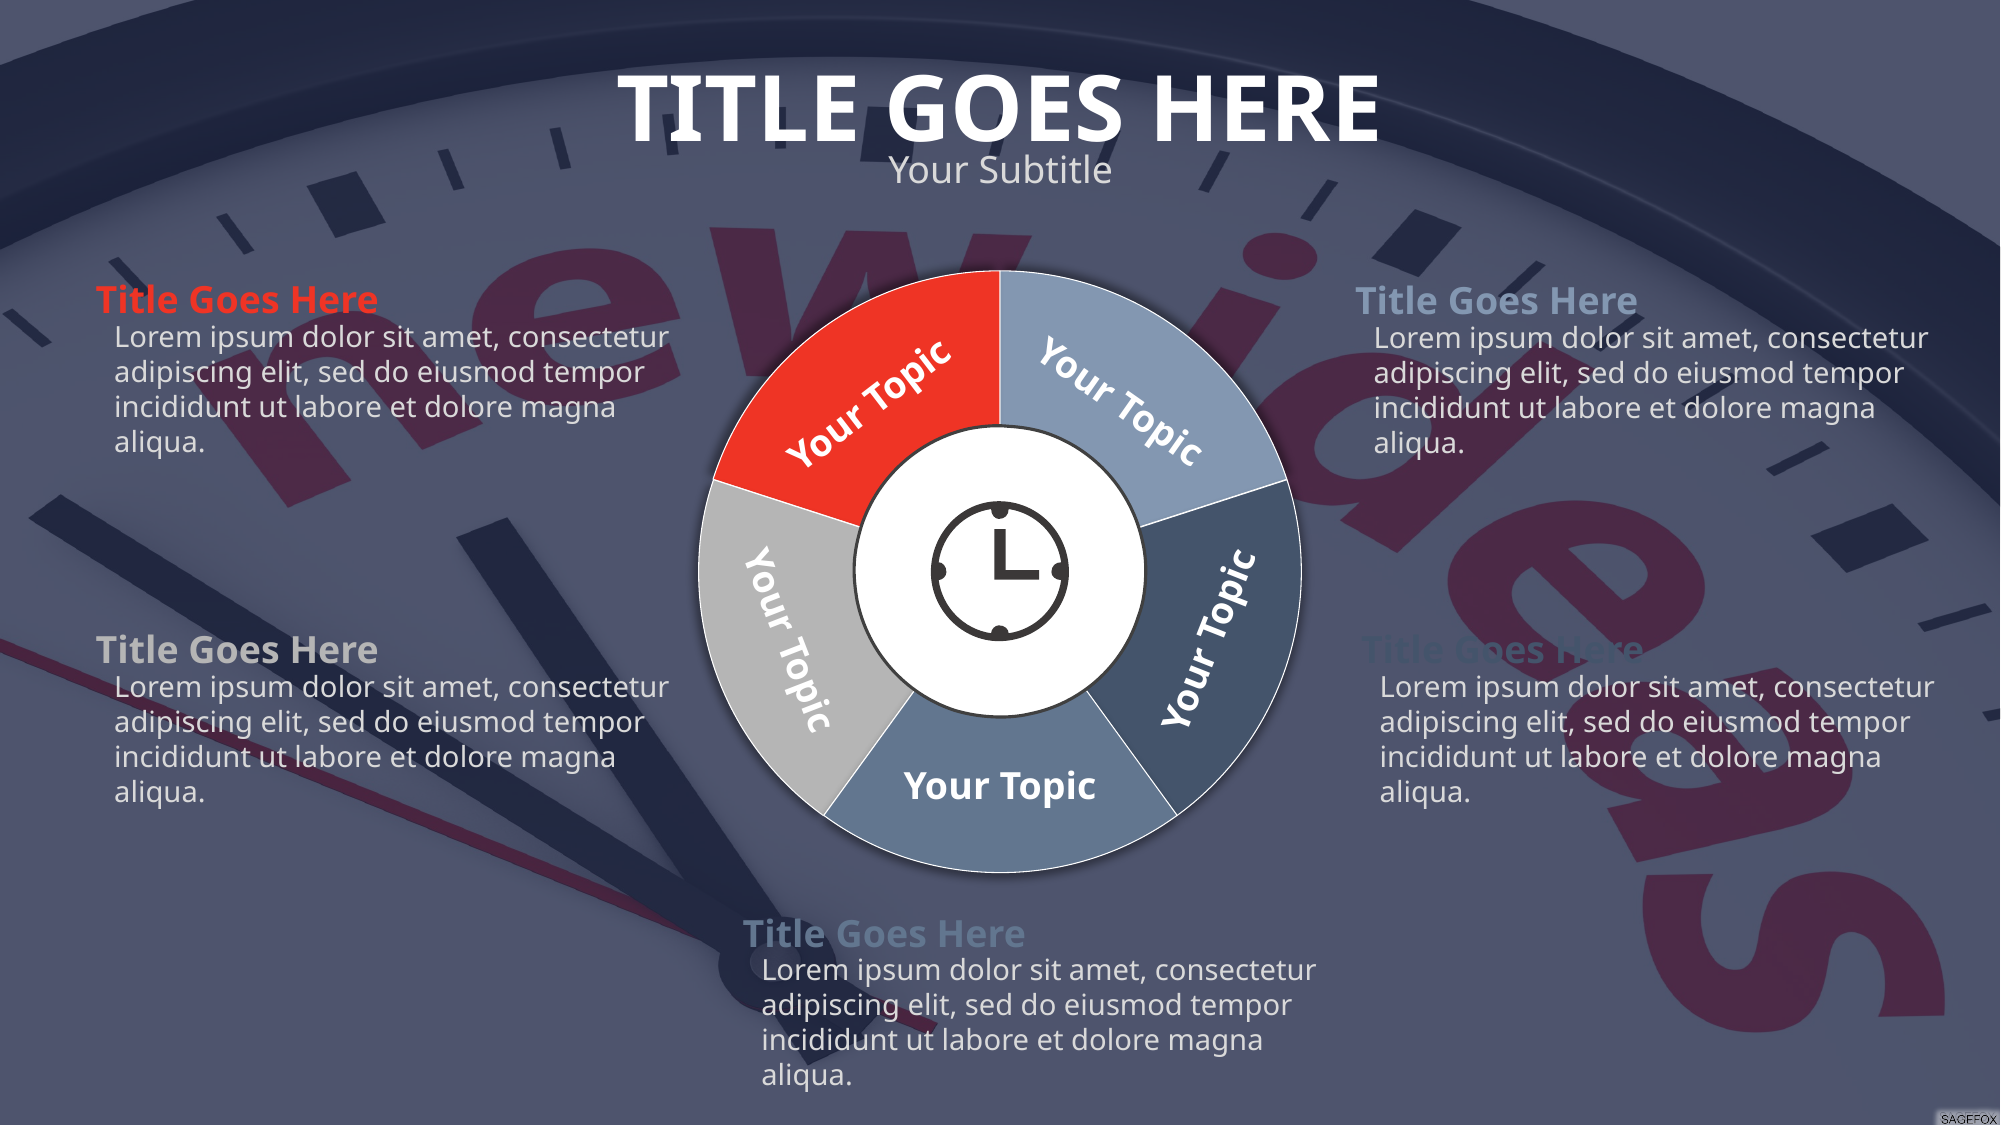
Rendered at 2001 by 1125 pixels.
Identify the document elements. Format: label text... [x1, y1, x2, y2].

picture [1938, 1114, 1999, 1125]
text_box Your Topic [888, 754, 1112, 815]
text_box [1001, 270, 1287, 523]
text_box Your Topic [722, 525, 859, 755]
text_box [1110, 479, 1302, 815]
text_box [853, 424, 1147, 718]
text_box Your Topic [762, 311, 976, 495]
text_box [823, 718, 1178, 873]
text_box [114, 275, 674, 460]
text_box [114, 625, 674, 810]
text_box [548, 42, 1452, 199]
text_box [698, 479, 890, 814]
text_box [761, 909, 1321, 1094]
text_box Your Topic [1138, 525, 1276, 755]
text_box Your Topic [1013, 312, 1230, 490]
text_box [1379, 625, 1940, 810]
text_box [1373, 276, 1934, 461]
text_box [713, 270, 1000, 523]
